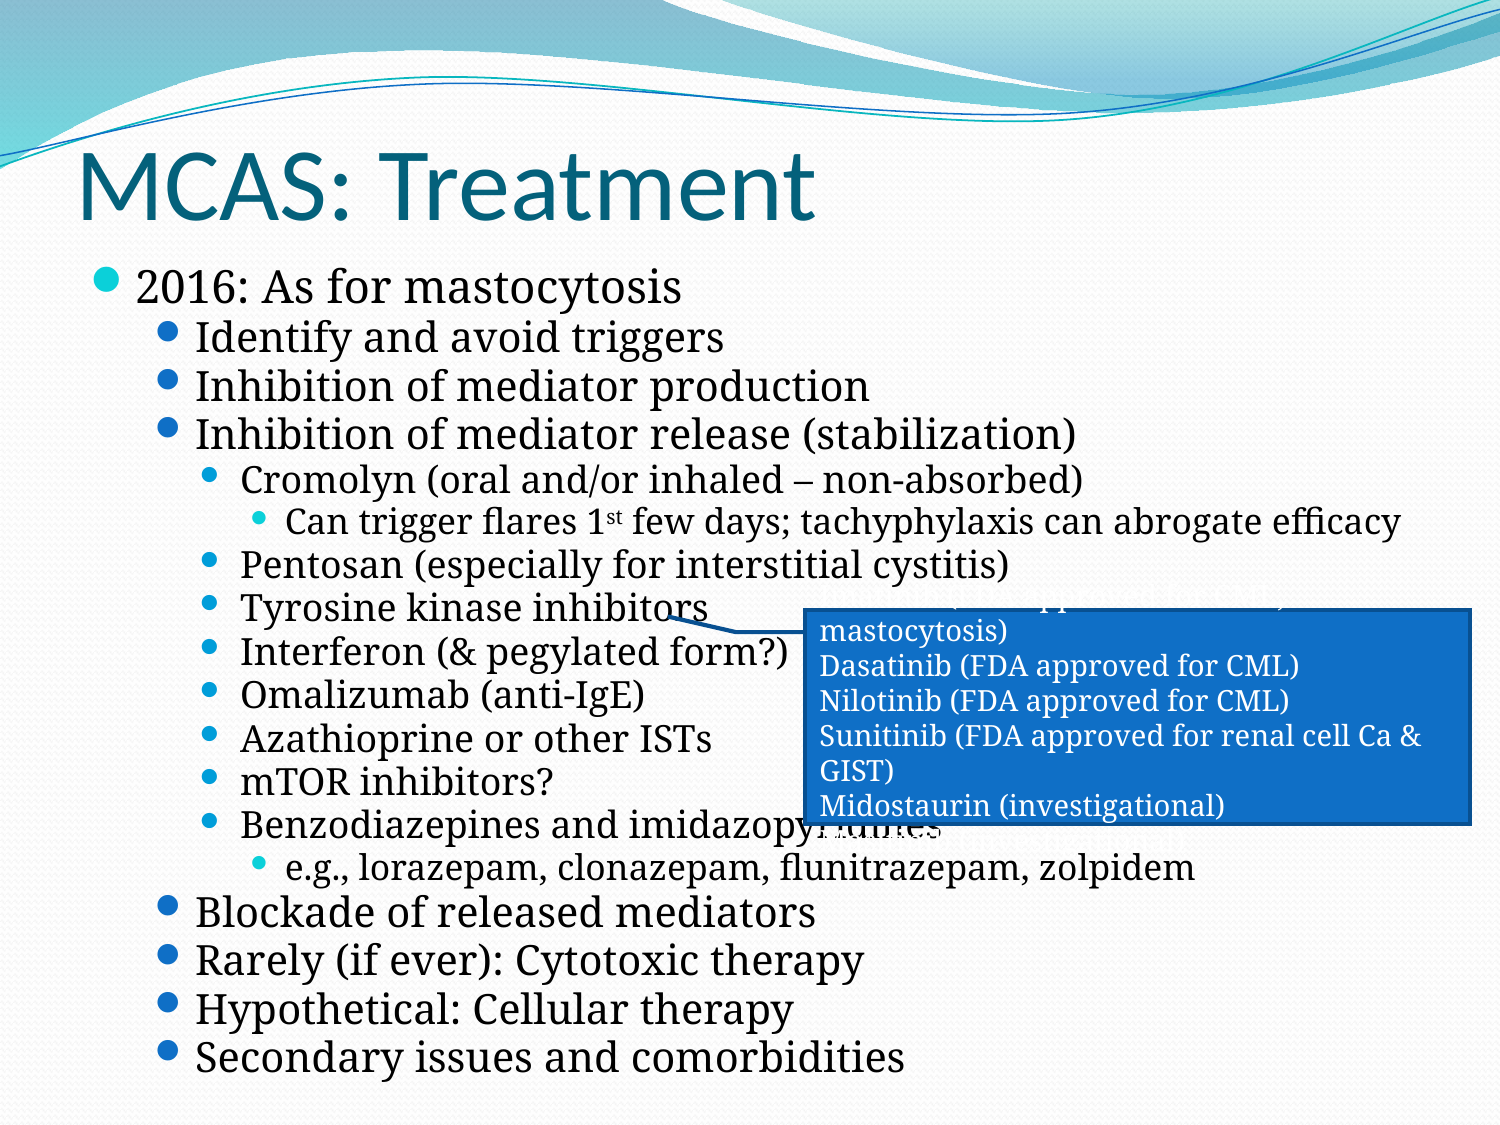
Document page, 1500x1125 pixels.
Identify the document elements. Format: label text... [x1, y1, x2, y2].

text_box Imatinib (FDA approved for CML, mastocytosis) Dasatinib (FDA approved for CML) Nilotinib (FDA approved for CML) Sunitinib (FDA approved for renal cell Ca & GIST) Midostaurin (investigational) Masitinib (investigational) [667, 609, 1470, 825]
title MCAS: Treatment [74, 97, 1426, 242]
list 2016: As for mastocytosis Identify and avoid triggers Inhibition of mediator production Inhibition of mediator release (stabilization) Cromolyn (oral and/or inhaled – non-absorbed) Can trigger flares 1st few days; tachyphylaxis can abrogate efficacy Pentosan (especially for interstitial cystitis) Tyrosine kinase inhibitors Interferon (& pegylated form?) Omalizumab (anti-IgE) Azathioprine or other ISTs mTOR inhibitors? Benzodiazepines and imidazopyridines e.g., lorazepam, clonazepam, flunitrazepam, zolpidem Blockade of released mediators Rarely (if ever): Cytotoxic therapy Hypothetical: Cellular therapy Secondary issues and comorbidities [74, 260, 1426, 1125]
